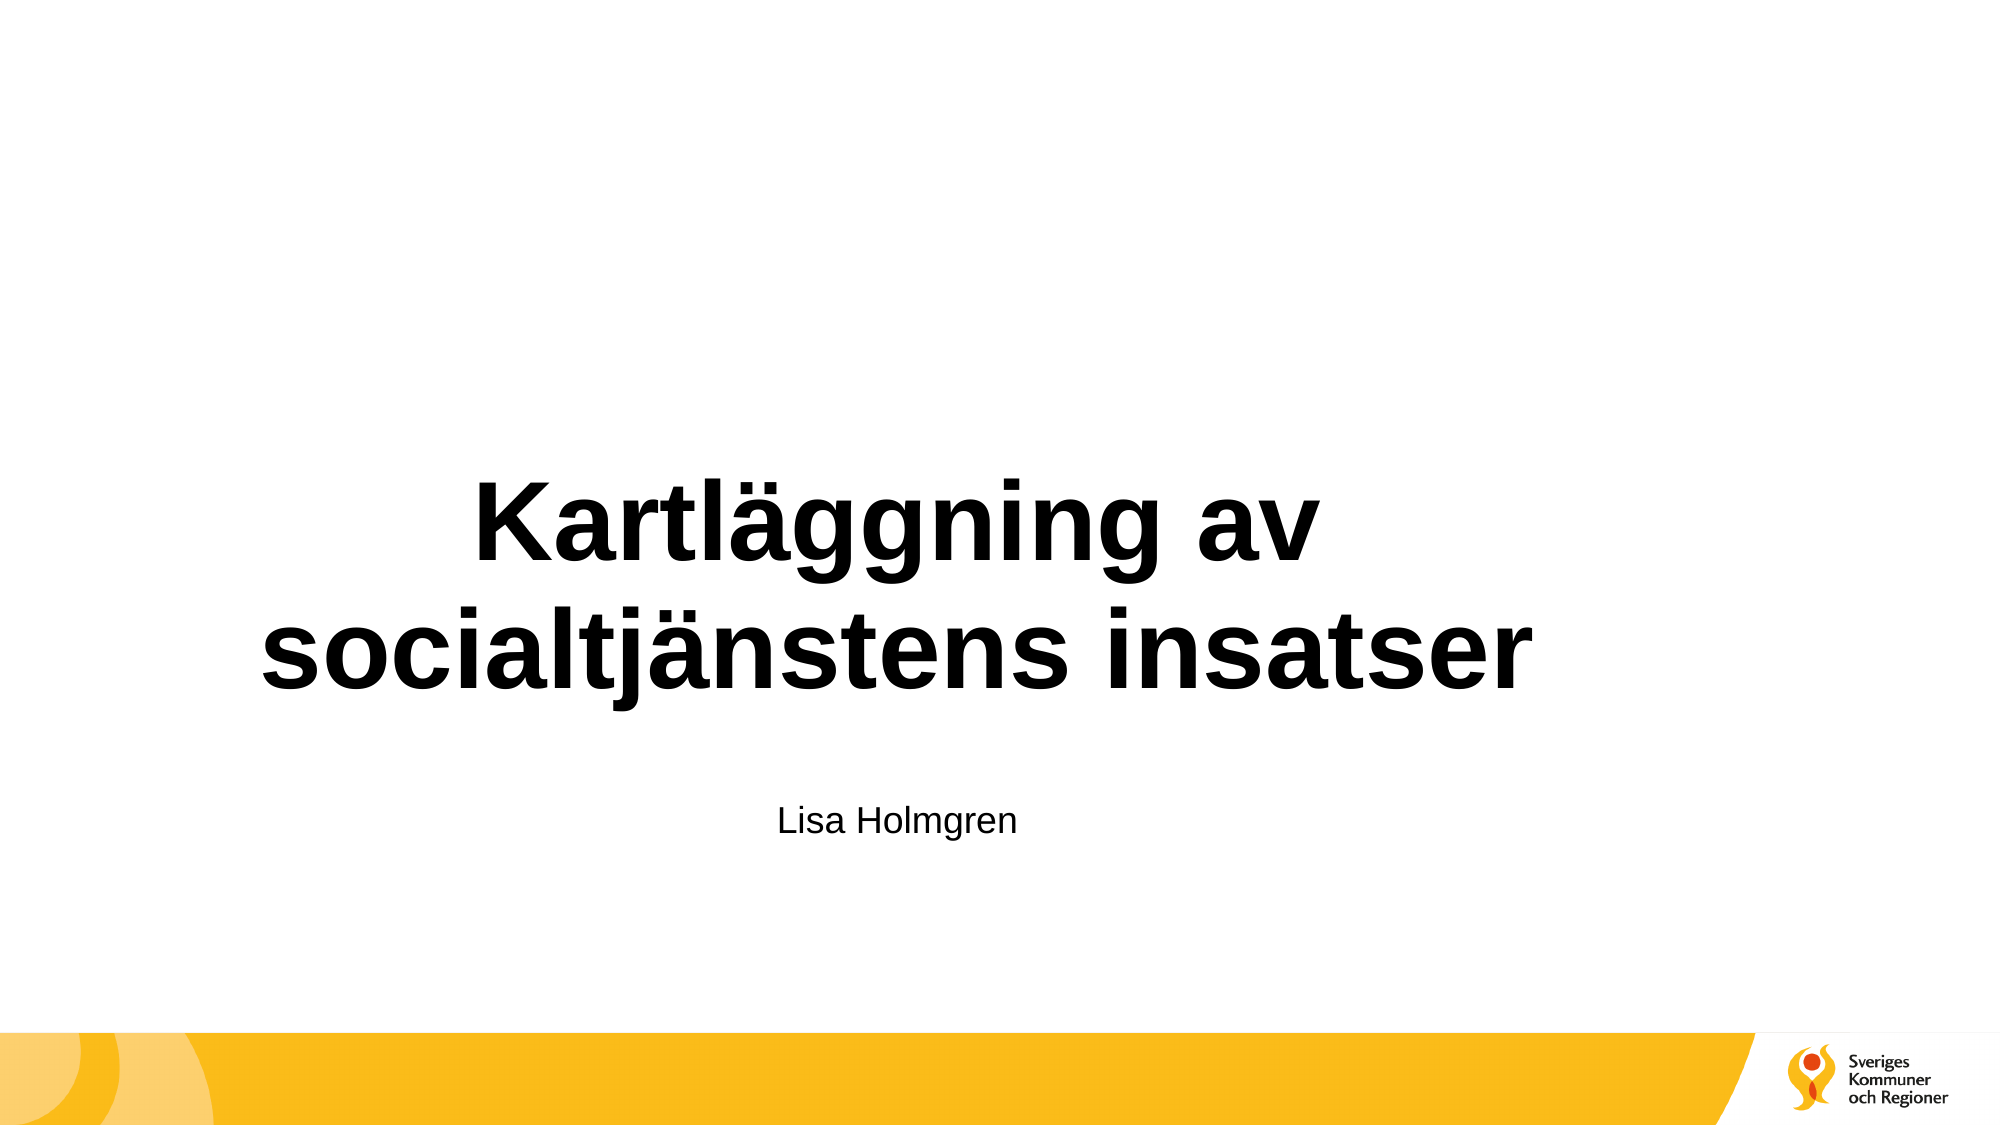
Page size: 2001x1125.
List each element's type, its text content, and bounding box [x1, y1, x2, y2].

picture [0, 0, 2000, 1125]
list Lisa Holmgren [109, 789, 1686, 1024]
title Kartläggning av socialtjänstens insatser [109, 450, 1686, 773]
